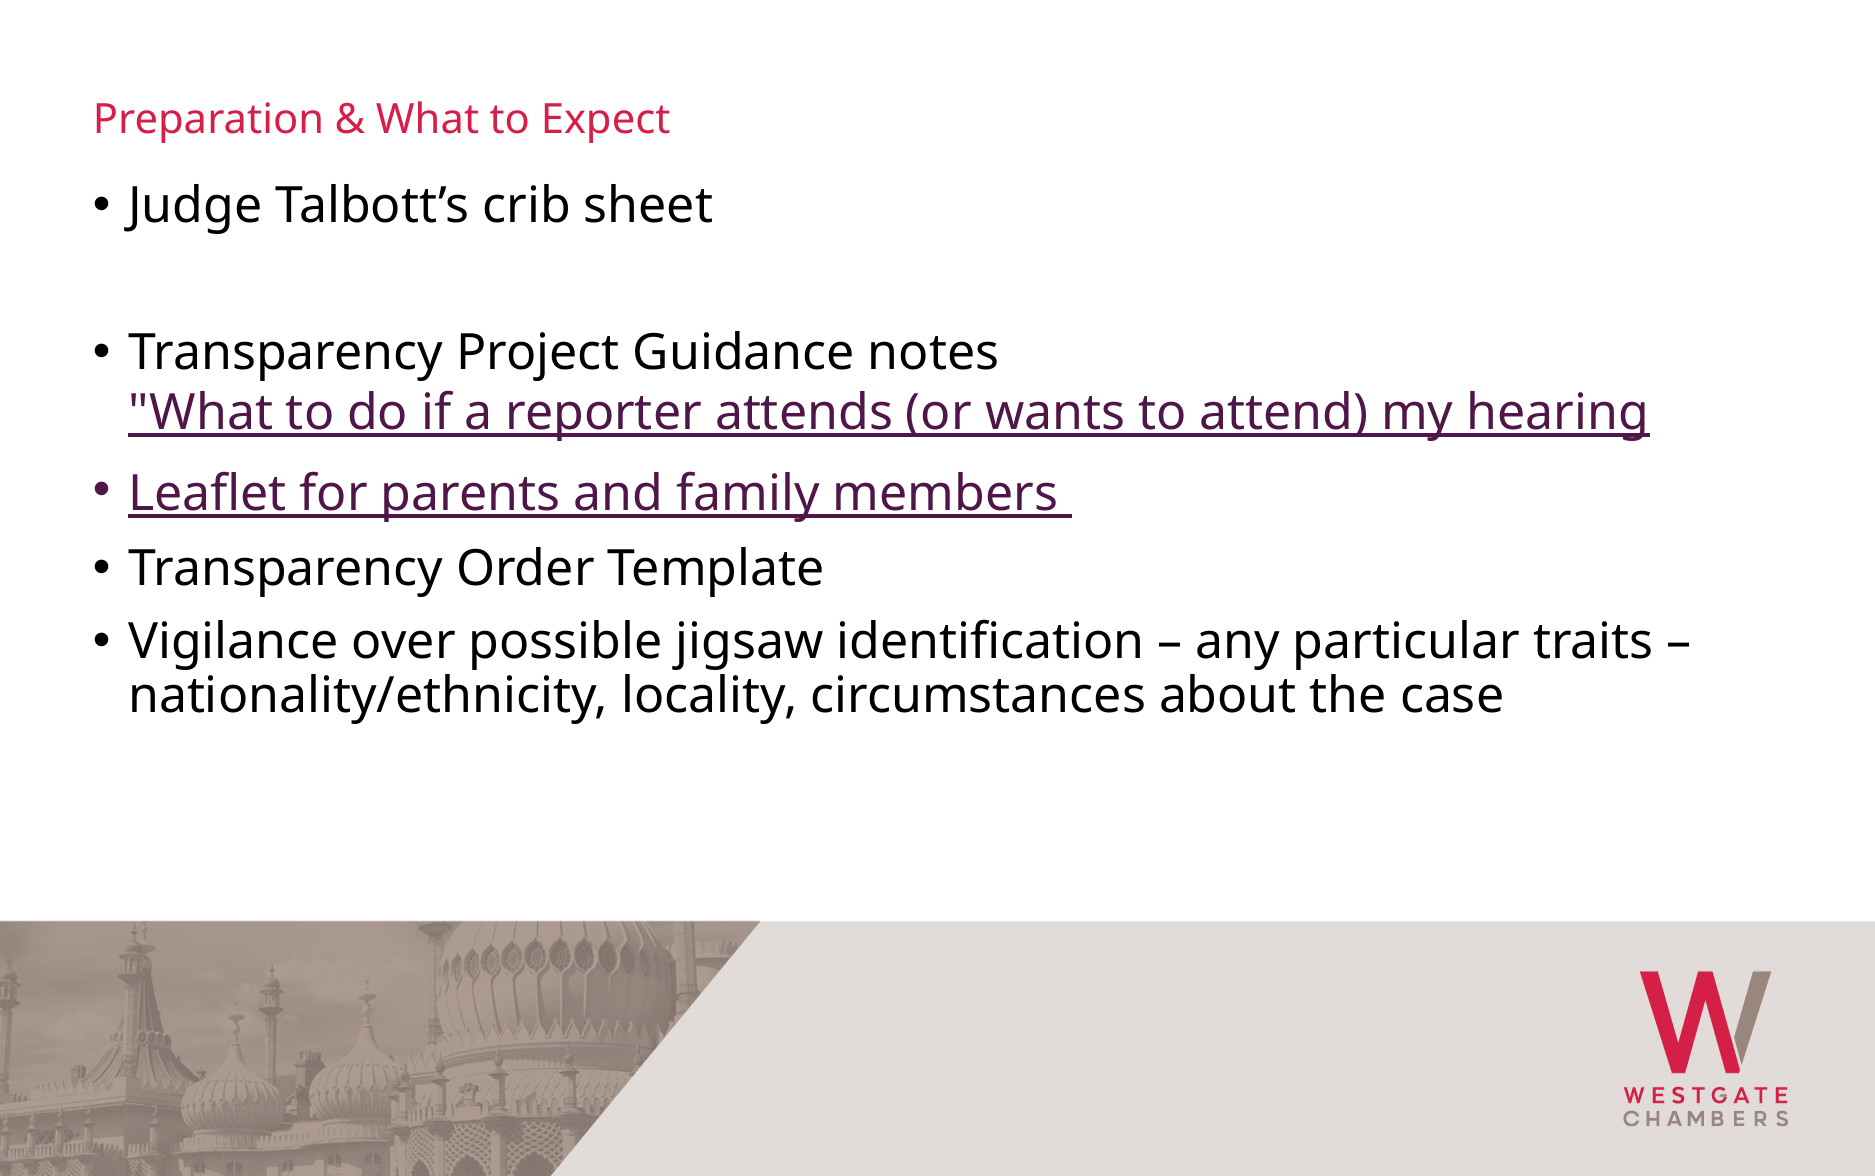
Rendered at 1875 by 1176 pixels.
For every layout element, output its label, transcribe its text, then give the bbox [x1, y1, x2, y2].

picture [0, 0, 1875, 1176]
text_box Preparation & What to Expect [92, 91, 1760, 145]
text_box Judge Talbott’s crib sheet Transparency Project Guidance notes "What to do if a reporter attends (or wants to attend) my hearing Leaflet for parents and family members Transparency Order Template Vigilance over possible jigsaw identification – any particular traits – nationality/ethnicity, locality, circumstances about the case [92, 179, 1800, 869]
